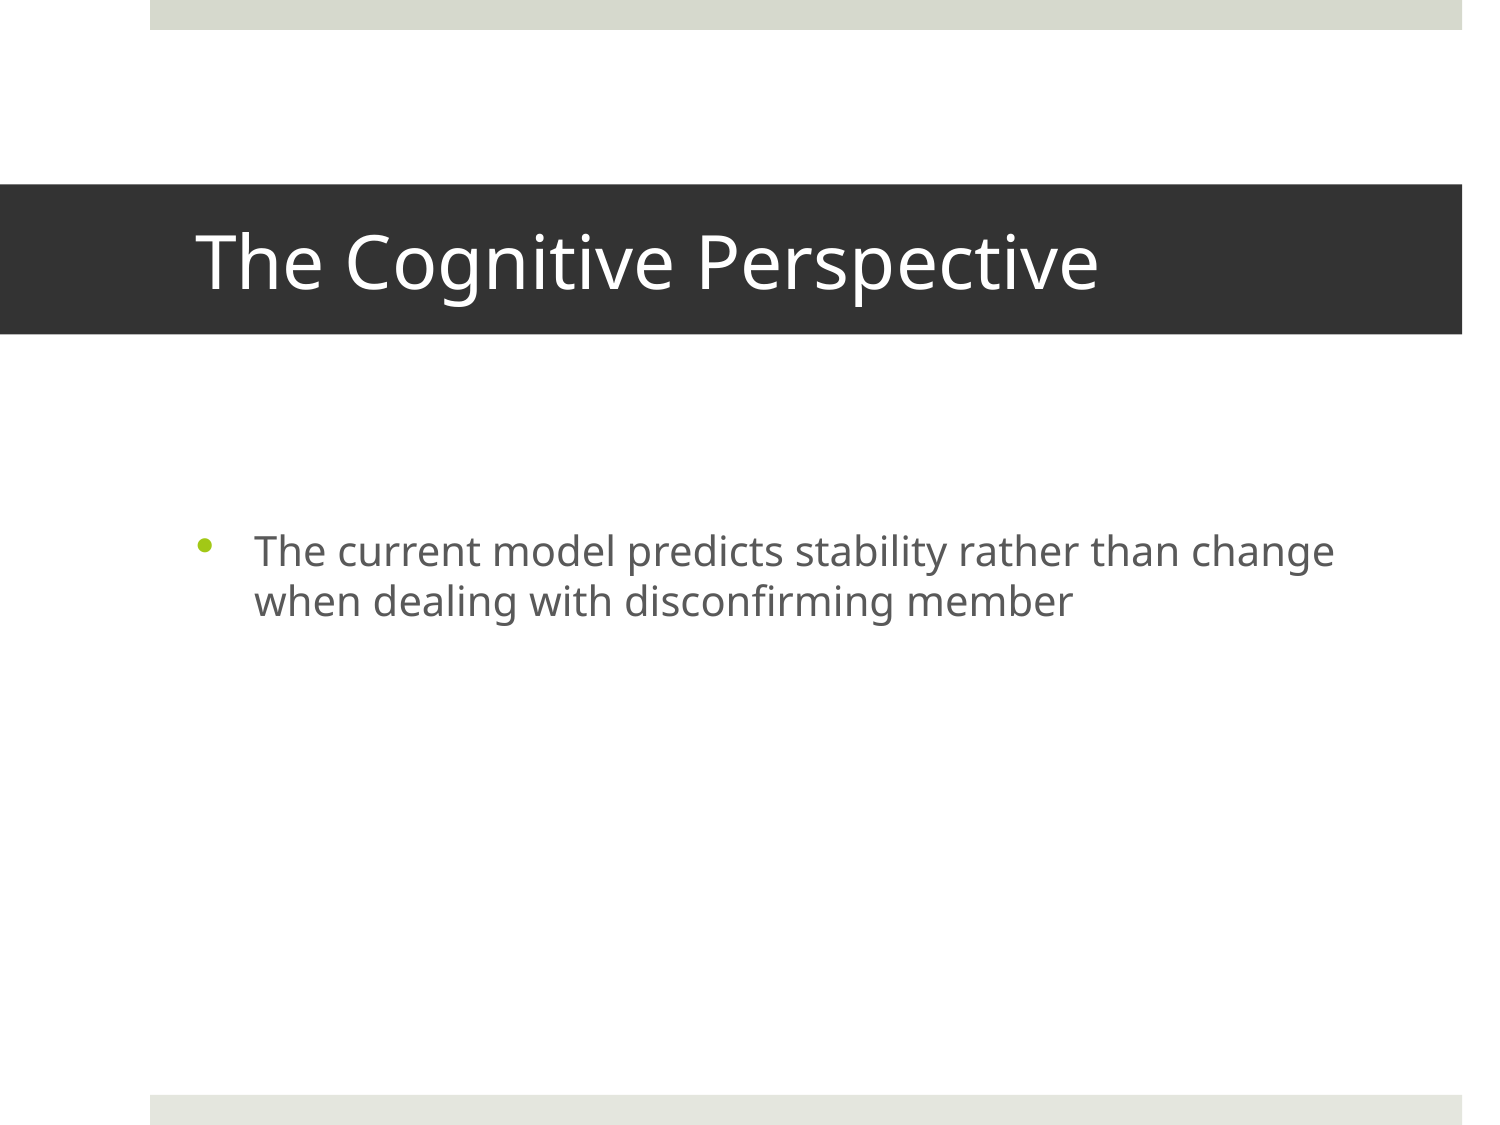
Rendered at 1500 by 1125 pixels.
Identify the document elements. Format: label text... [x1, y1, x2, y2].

list The current model predicts stability rather than change when dealing with disconfirming member [182, 425, 1432, 1094]
title The Cognitive Perspective [0, 184, 1463, 335]
